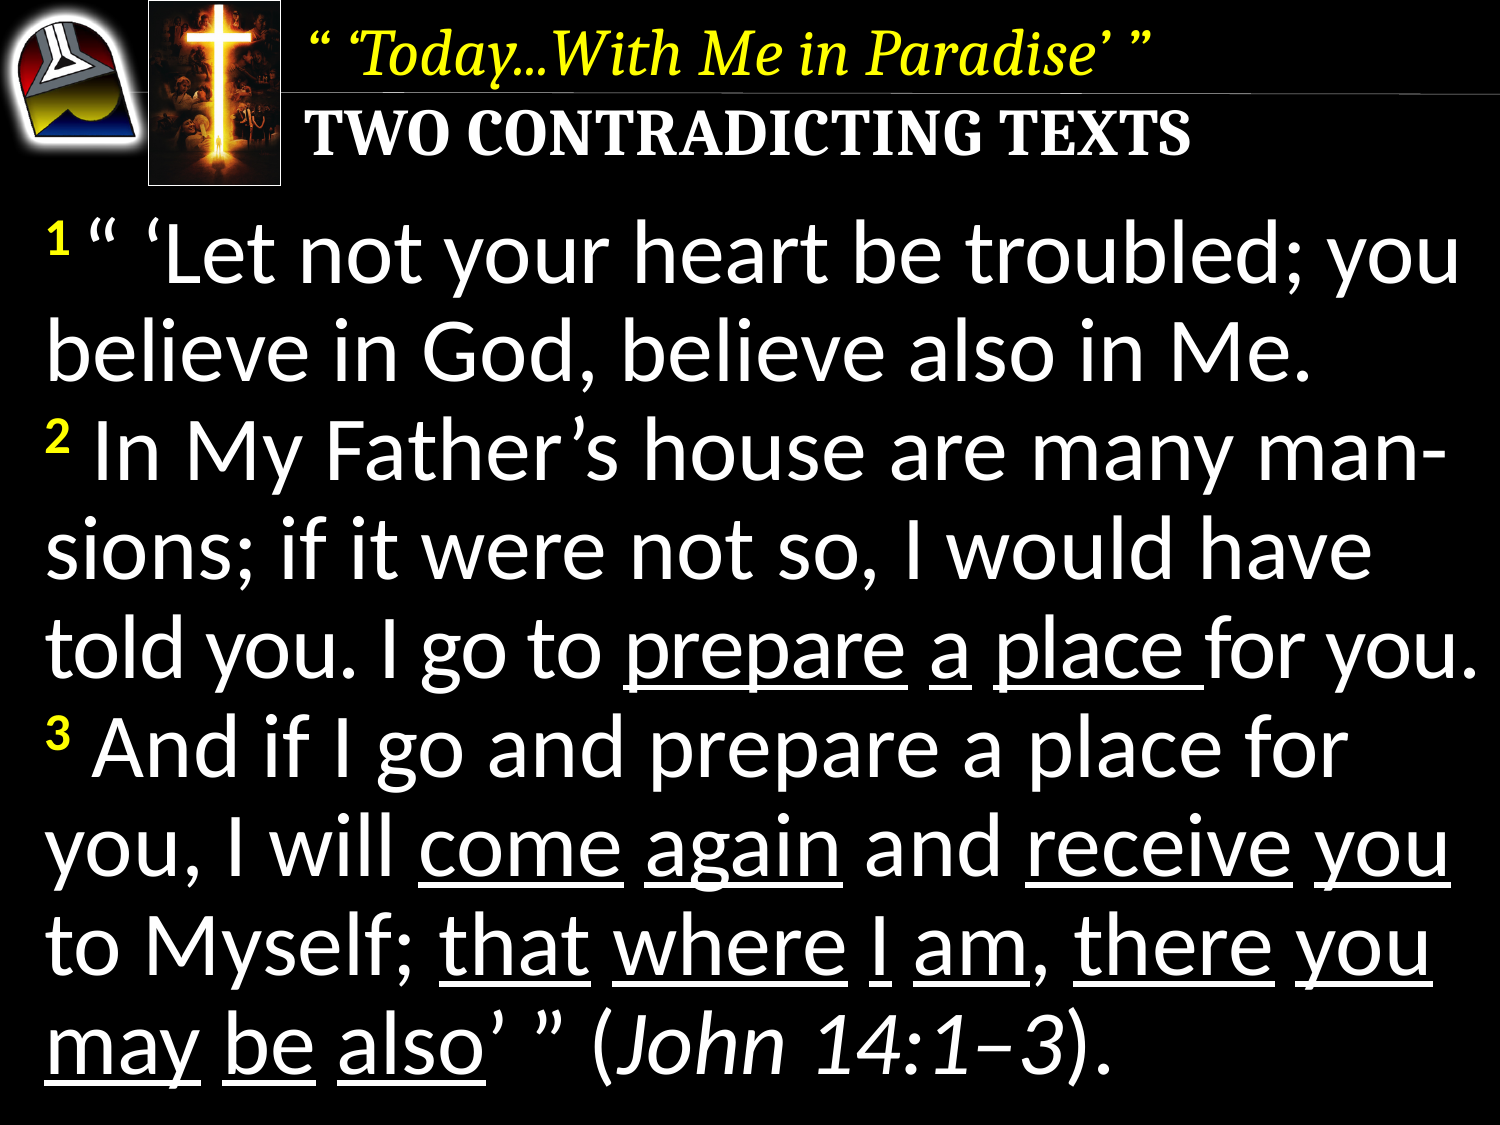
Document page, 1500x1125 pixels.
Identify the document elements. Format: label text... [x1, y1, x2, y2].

picture [149, 1, 280, 185]
text_box 1 “ ‘Let not your heart be troubled; you believe in God, believe also in Me. 2 In My Father’s house are many man-sions; if it were not so, I would have told you. I go to prepare a place for you. 3 And if I go and prepare a place for you, I will come again and receive you to Myself; that where I am, there you may be also’ ” (John 14:1–3). [0, 196, 1500, 1102]
text_box “ ‘Today...With Me in Paradise’ ” Two Contradicting Texts [283, 1, 1500, 176]
picture [0, 0, 148, 159]
